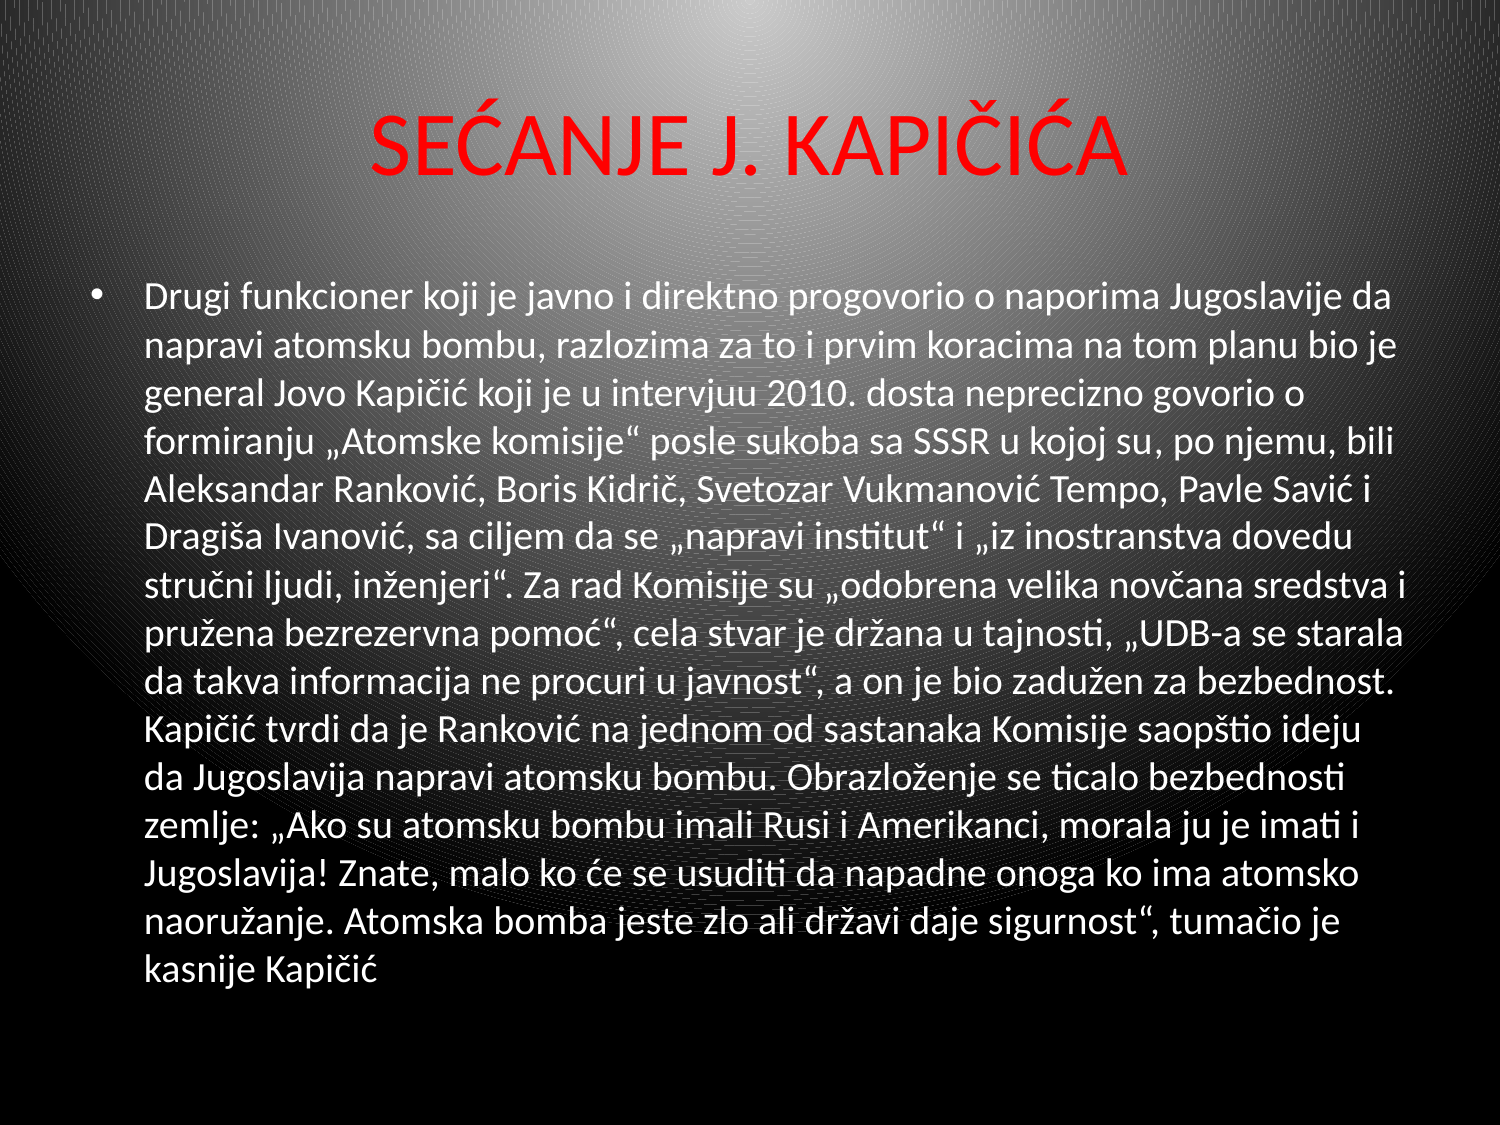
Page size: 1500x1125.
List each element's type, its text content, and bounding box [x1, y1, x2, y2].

list Drugi funkcioner koji je javno i direktno progovorio o naporima Jugoslavije da napravi atomsku bombu, razlozima za to i prvim koracima na tom planu bio je general Jovo Kapičić koji je u intervjuu 2010. dosta neprecizno govorio o formiranju „Atomske komisije“ posle sukoba sa SSSR u kojoj su, po njemu, bili Aleksandar Ranković, Boris Kidrič, Svetozar Vukmanović Tempo, Pavle Savić i Dragiša Ivanović, sa ciljem da se „napravi institut“ i „iz inostranstva dovedu stručni ljudi, inženjeri“. Za rad Komisije su „odobrena velika novčana sredstva i pružena bezrezervna pomoć“, cela stvar je držana u tajnosti, „UDB-a se starala da takva informacija ne procuri u javnost“, a on je bio zadužen za bezbednost. Kapičić tvrdi da je Ranković na jednom od sastanaka Komisije saopštio ideju da Jugoslavija napravi atomsku bombu. Obrazloženje se ticalo bezbednosti zemlje: „Ako su atomsku bombu imali Rusi i Amerikanci, morala ju je imati i Jugoslavija! Znate, malo ko će se usuditi da napadne onoga ko ima atomsko naoružanje. Atomska bomba jeste zlo ali državi daje sigurnost“, tumačio je kasnije Kapičić [75, 262, 1425, 1005]
title SEĆANJE J. KAPIČIĆA [75, 45, 1425, 233]
